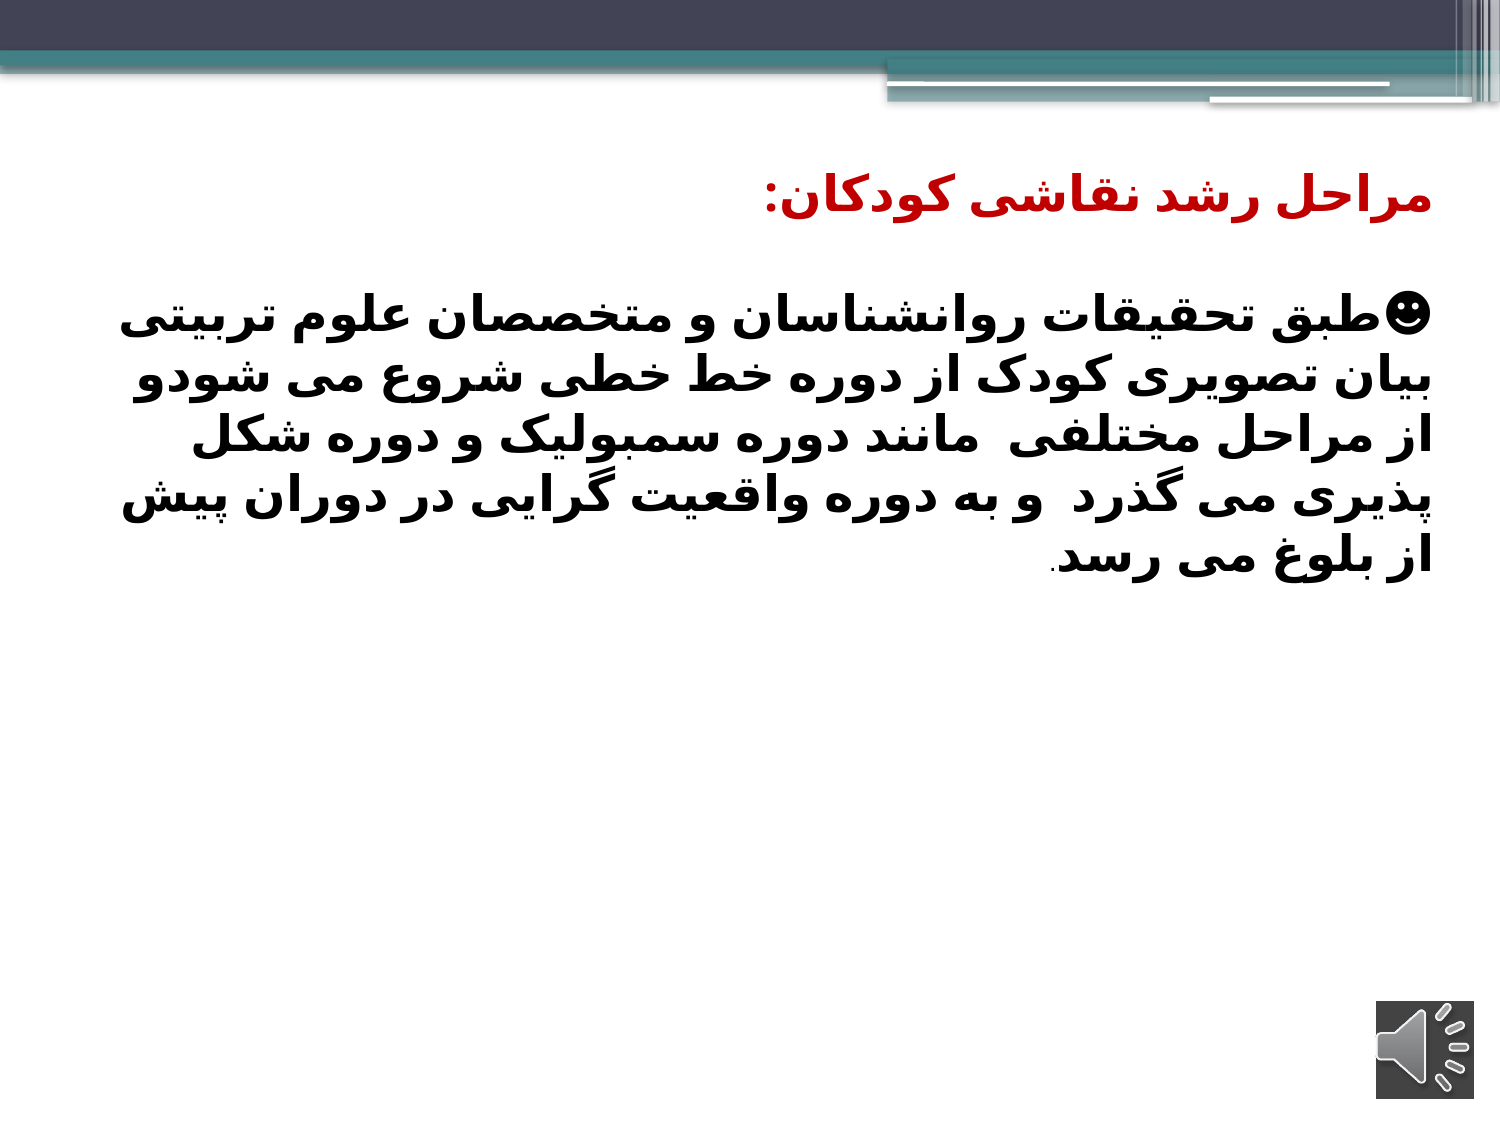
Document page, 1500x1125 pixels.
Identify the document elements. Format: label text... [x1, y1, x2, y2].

text_box مراحل رشد نقاشی کودکان: ☻طبق تحقیقات روانشناسان و متخصصان علوم تربیتی بیان تصویری کودک از دوره خط خطی شروع می شودو از مراحل مختلفی مانند دوره سمبولیک و دوره شکل پذیری می گذرد و به دوره واقعیت گرایی در دوران پیش از بلوغ می رسد. [75, 154, 1450, 620]
picture [1374, 999, 1476, 1101]
